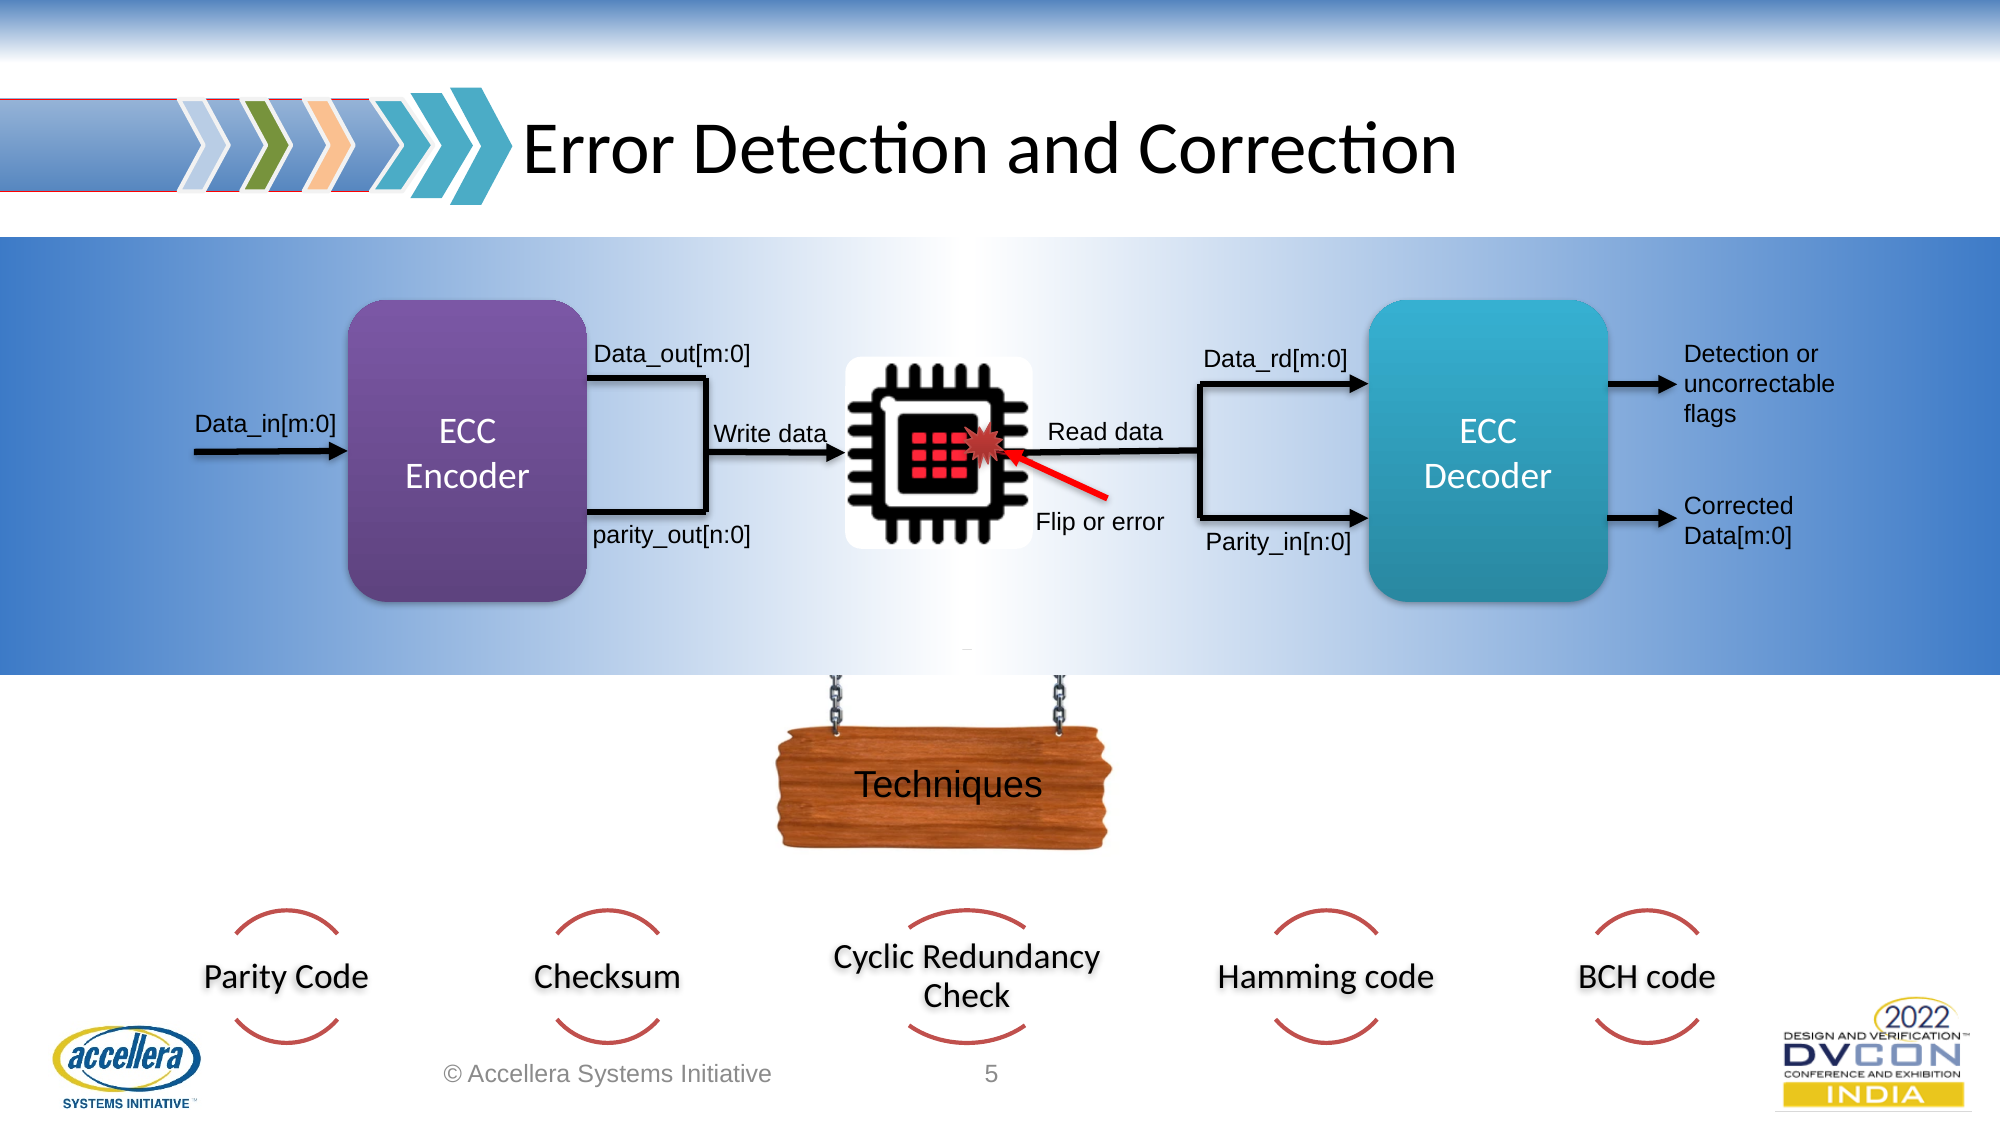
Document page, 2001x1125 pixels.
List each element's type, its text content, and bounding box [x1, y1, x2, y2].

picture [48, 1021, 152, 1112]
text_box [0, 87, 513, 206]
text_box [0, 235, 964, 677]
picture [708, 649, 1176, 812]
text_box [970, 235, 2000, 677]
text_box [179, 299, 1861, 603]
title Error Detection and Correction [99, 50, 1900, 238]
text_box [152, 812, 1782, 1125]
picture [1782, 987, 1972, 1113]
